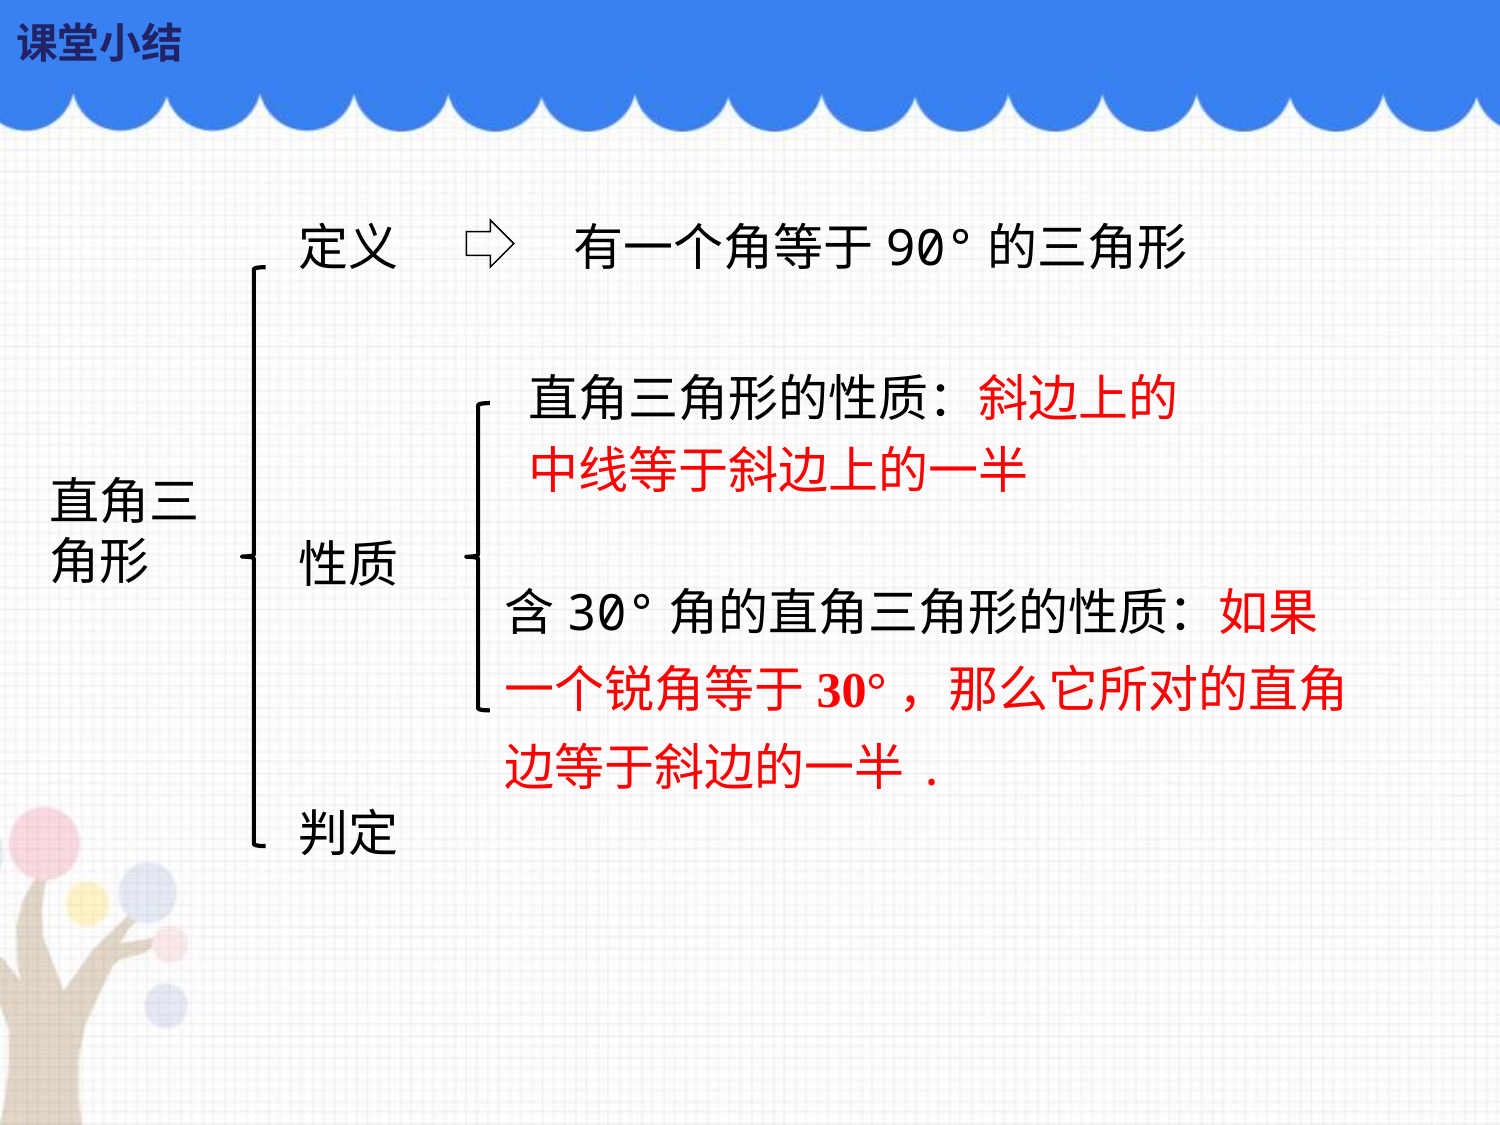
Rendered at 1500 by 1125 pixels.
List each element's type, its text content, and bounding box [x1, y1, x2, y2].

text_box 直角三角形 [34, 462, 245, 598]
text_box 判定 [283, 793, 449, 869]
text_box 定义 [283, 207, 449, 283]
text_box 含30°角的直角三角形的性质：如果一个锐角等于30°，那么它所对的直角边等于斜边的一半. [489, 554, 1366, 804]
text_box 课堂小结 [1, 9, 199, 75]
text_box 直角三角形的性质：斜边上的中线等于斜边上的一半 [513, 347, 1194, 507]
text_box [242, 267, 266, 847]
text_box [466, 219, 514, 268]
text_box 有一个角等于90°的三角形 [558, 207, 1333, 283]
picture [0, 0, 1500, 1125]
text_box [466, 403, 490, 711]
text_box 性质 [283, 524, 449, 600]
